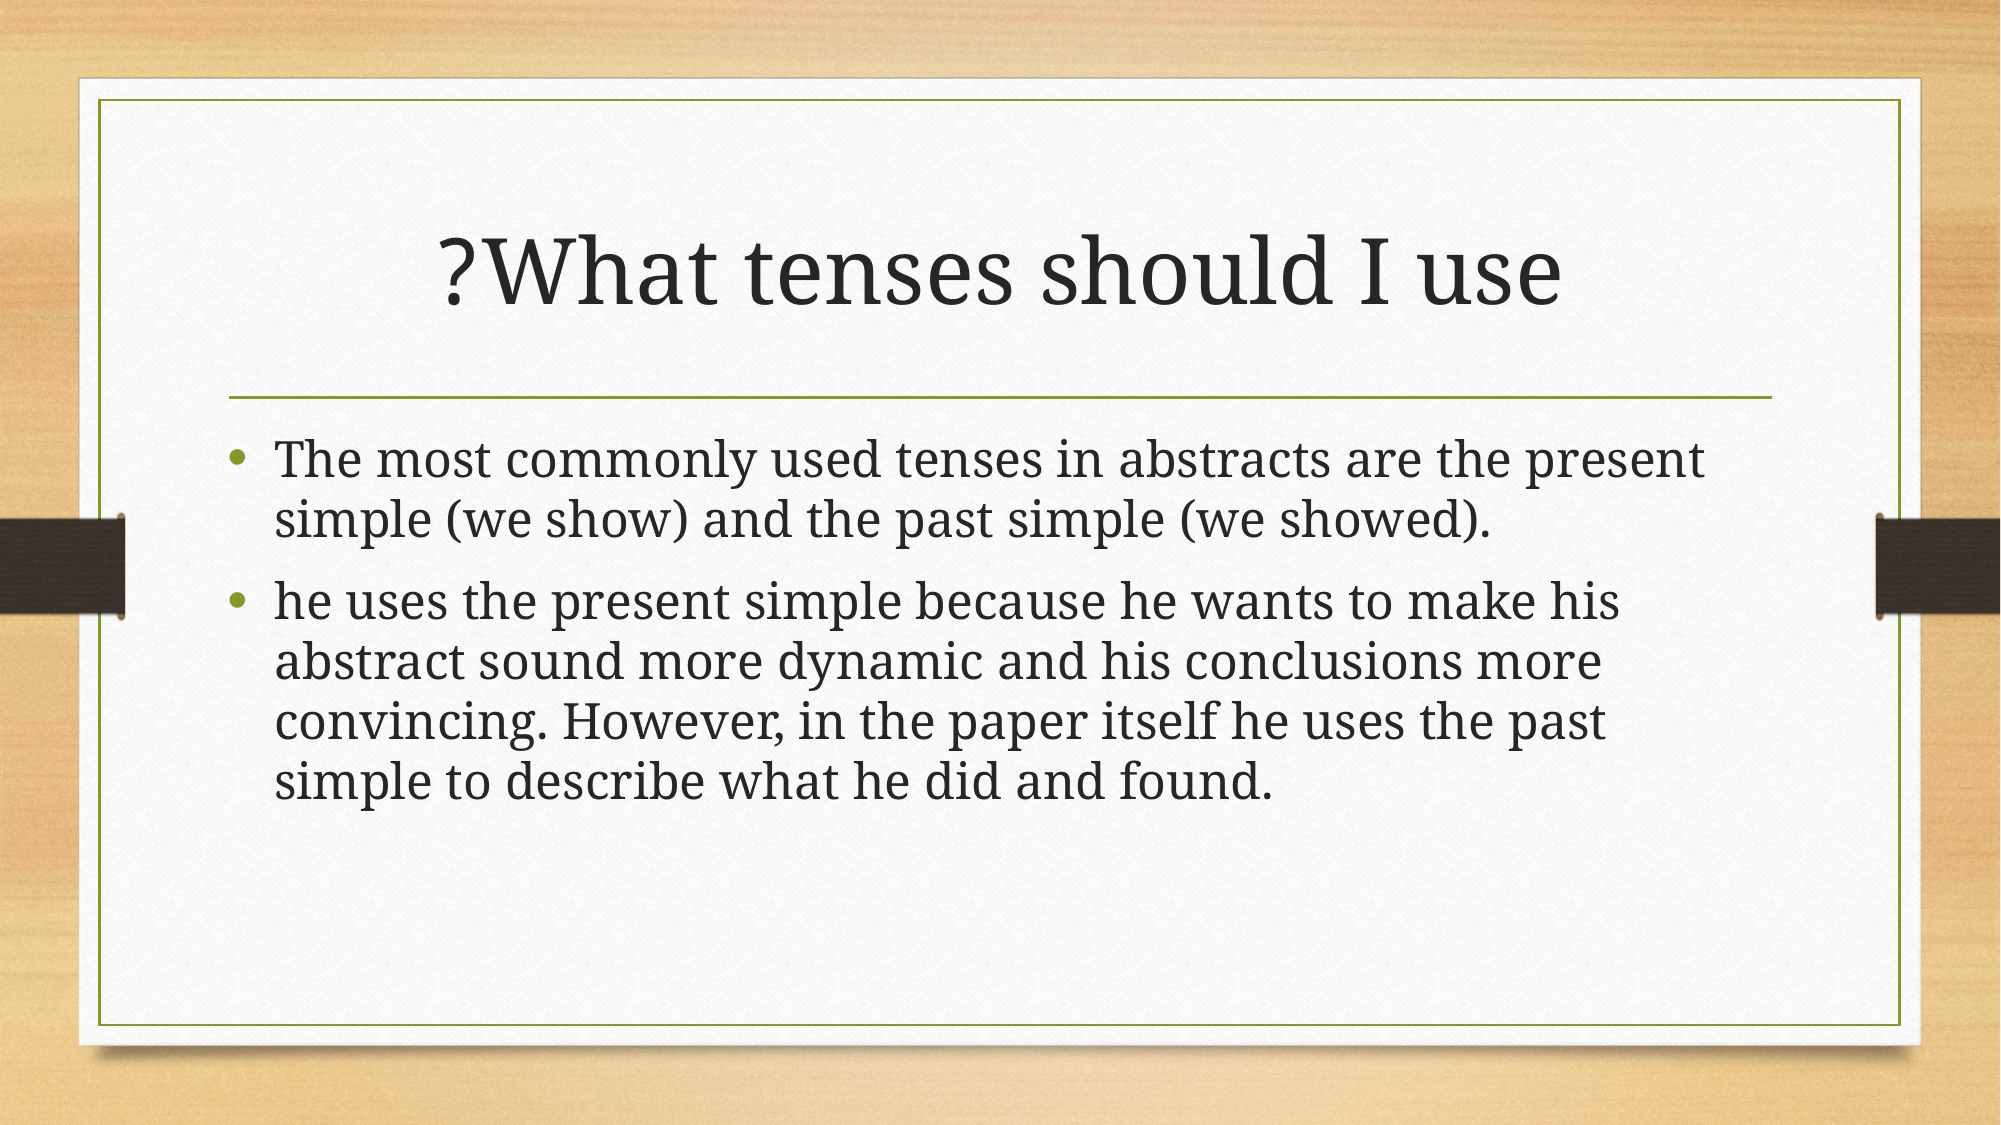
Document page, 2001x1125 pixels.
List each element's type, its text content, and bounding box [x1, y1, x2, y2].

picture [0, 0, 2001, 1125]
title What tenses should I use? [212, 161, 1788, 375]
list The most commonly used tenses in abstracts are the present simple (we show) and the past simple (we showed). he uses the present simple because he wants to make his abstract sound more dynamic and his conclusions more convincing. However, in the paper itself he uses the past simple to describe what he did and found. [212, 419, 1788, 964]
